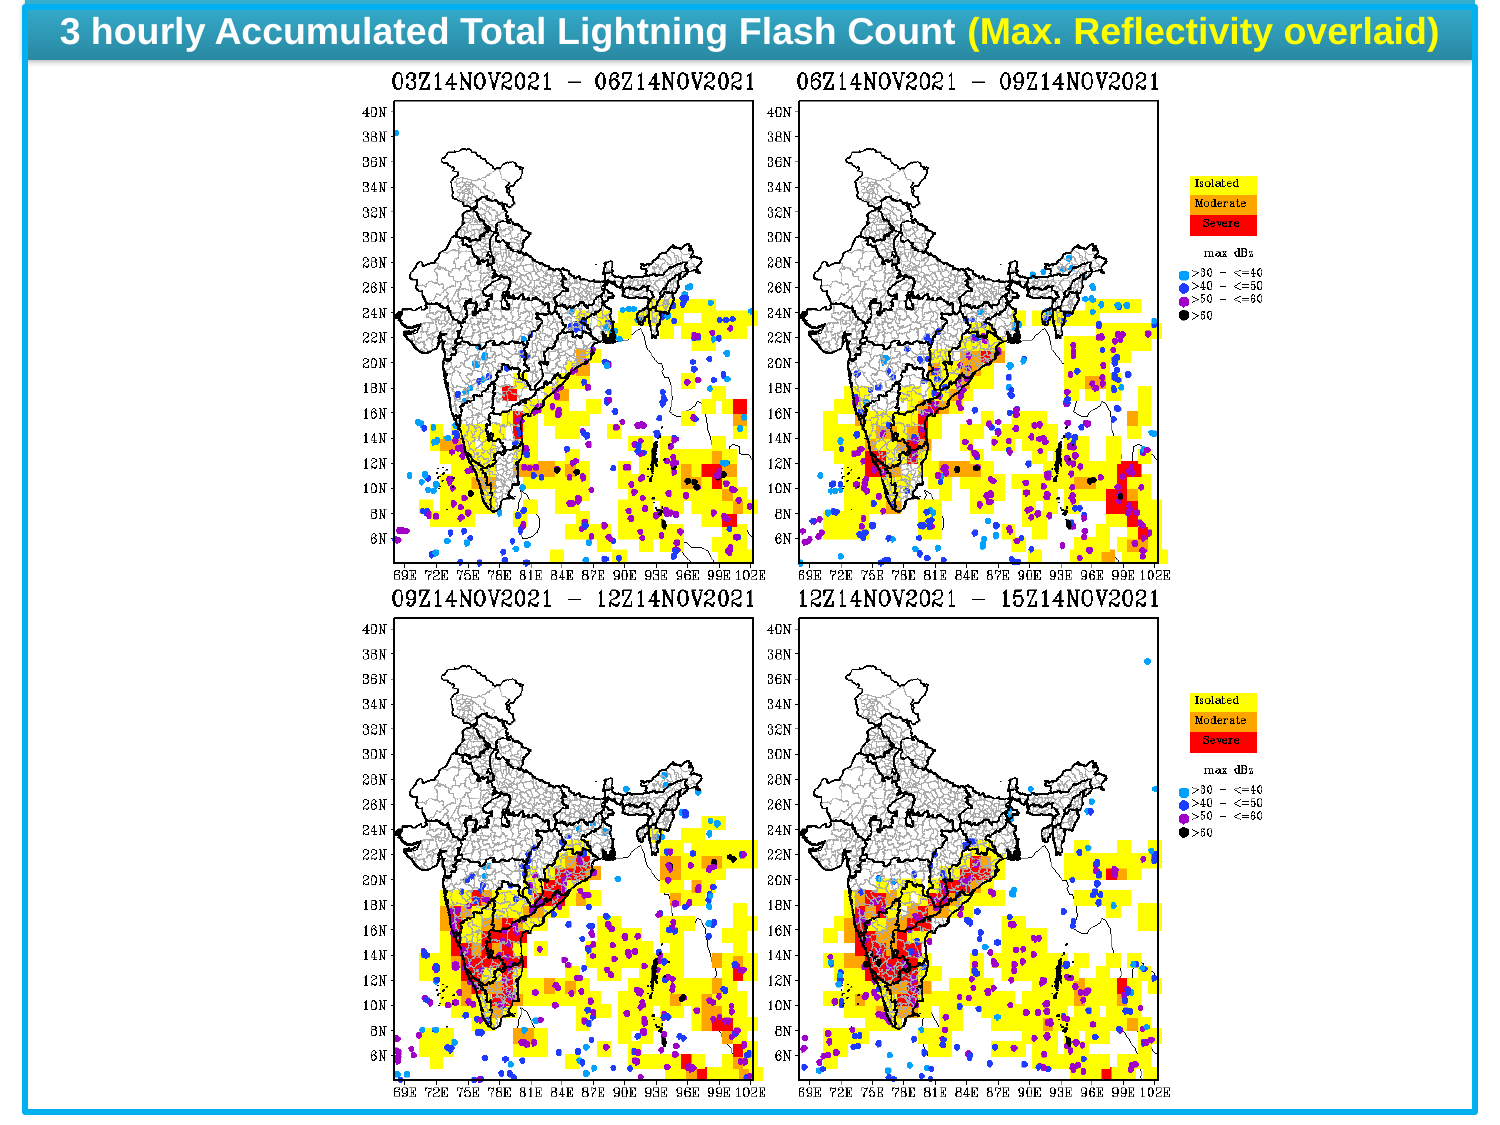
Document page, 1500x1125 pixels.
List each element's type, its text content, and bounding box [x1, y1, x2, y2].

text_box [23, 5, 1477, 1114]
picture [362, 71, 1262, 1097]
text_box 3 hourly Accumulated Total Lightning Flash Count (Max. Reflectivity overlaid) [24, 0, 1475, 5]
